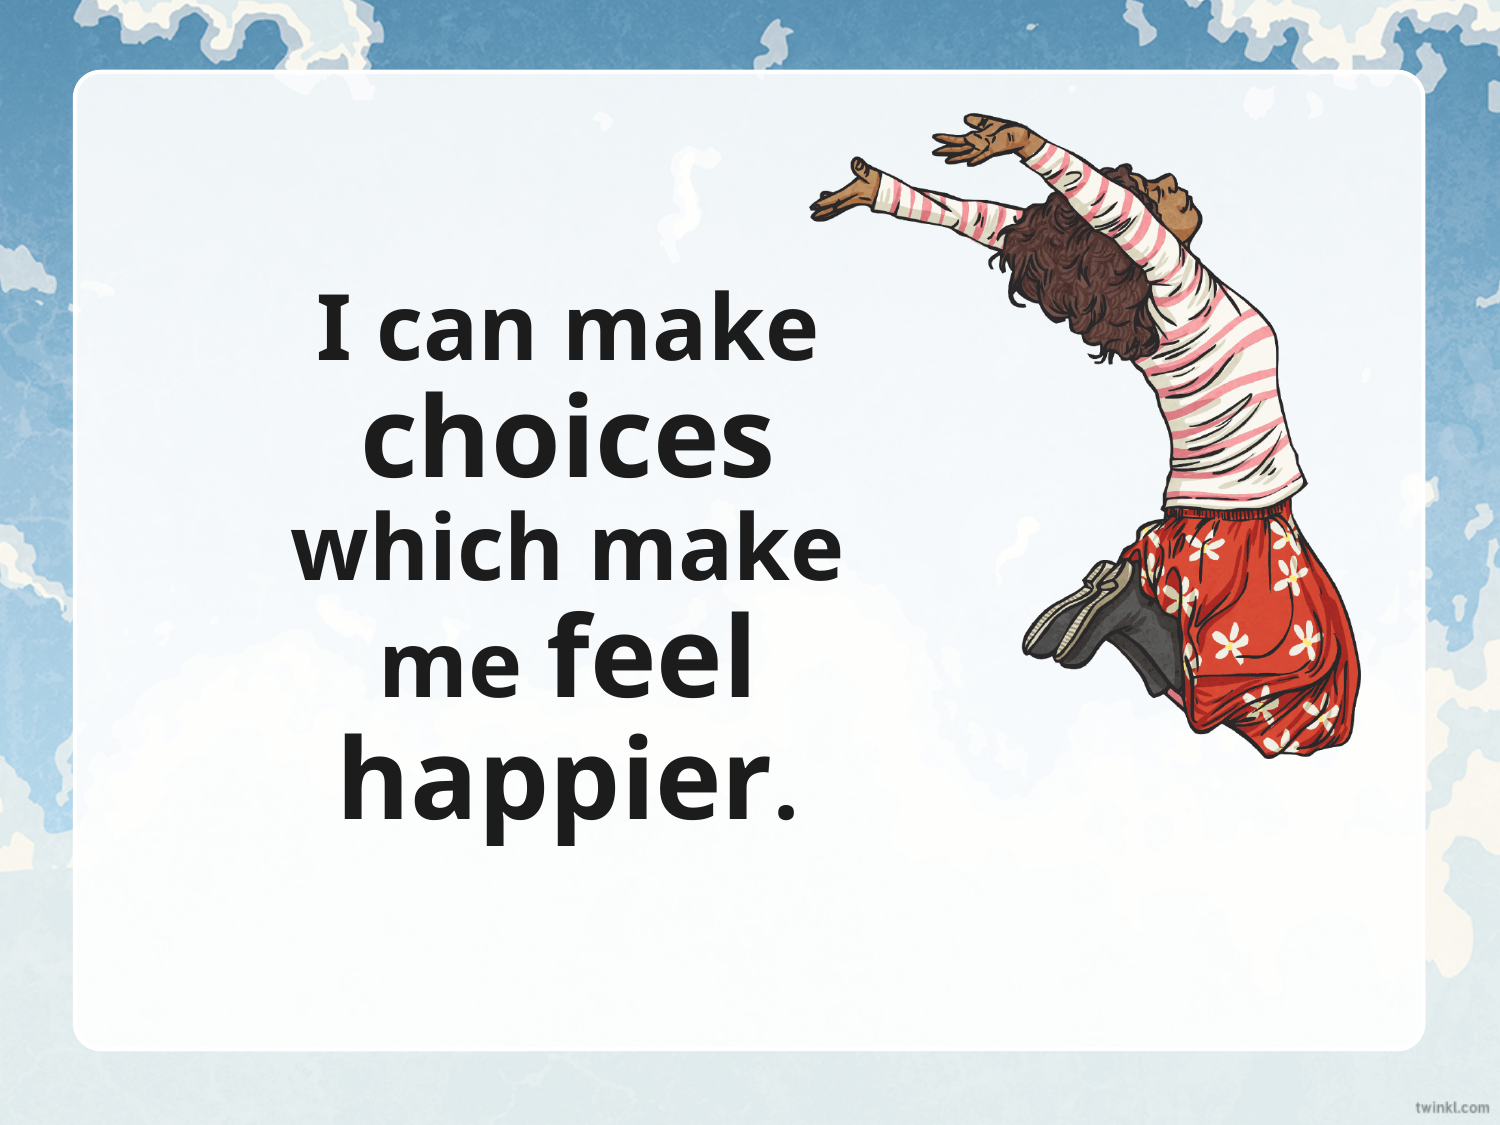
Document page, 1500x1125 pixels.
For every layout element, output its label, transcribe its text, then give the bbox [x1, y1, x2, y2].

picture [0, 0, 1500, 1125]
title I can make choices which make me feel happier. [183, 308, 954, 817]
